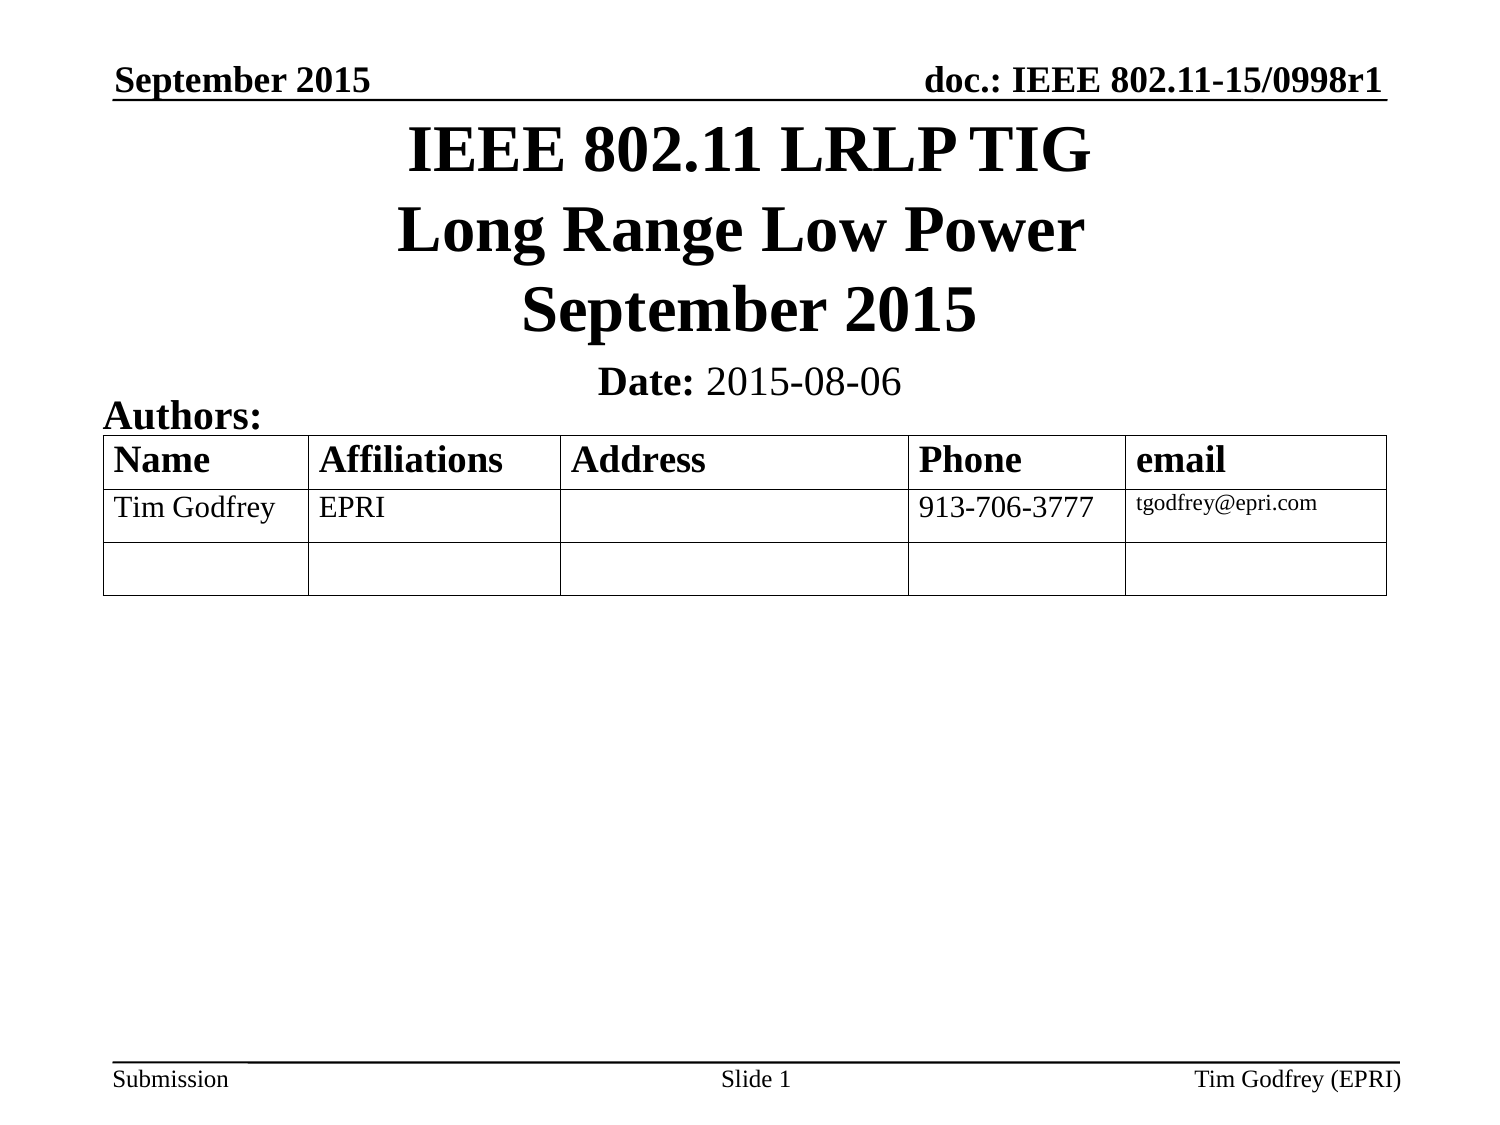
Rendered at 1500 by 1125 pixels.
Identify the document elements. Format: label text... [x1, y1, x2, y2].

list Date: 2015-08-06 [112, 346, 1388, 410]
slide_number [114, 54, 374, 101]
slide_number Slide 1 [712, 1075, 800, 1093]
text_box Authors: [87, 380, 325, 434]
footer Tim Godfrey (EPRI) [1191, 1075, 1402, 1093]
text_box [88, 435, 1412, 1067]
title IEEE 802.11 LRLP TIG Long Range Low Power September 2015 [112, 137, 1388, 313]
